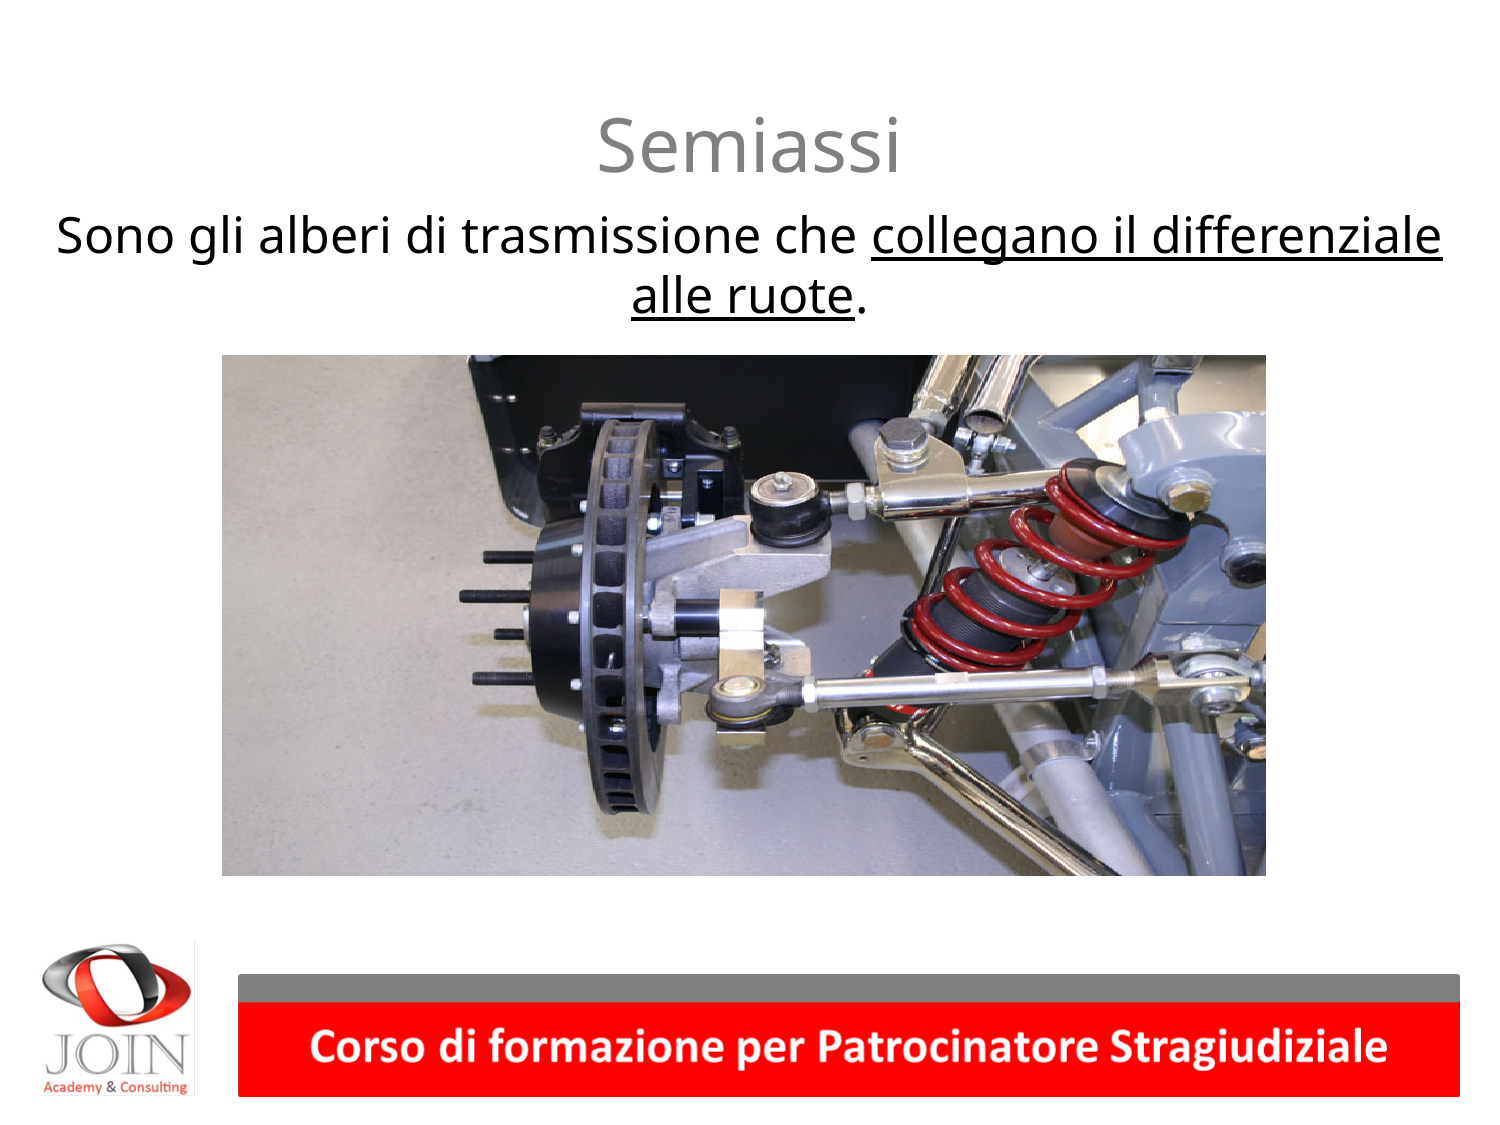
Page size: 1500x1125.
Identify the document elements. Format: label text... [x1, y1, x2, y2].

picture [222, 355, 1266, 876]
picture [39, 940, 1461, 1107]
text_box Sono gli alberi di trasmissione che collegano il differenziale alle ruote. [35, 196, 1465, 332]
text_box Semiassi [147, 90, 1353, 195]
